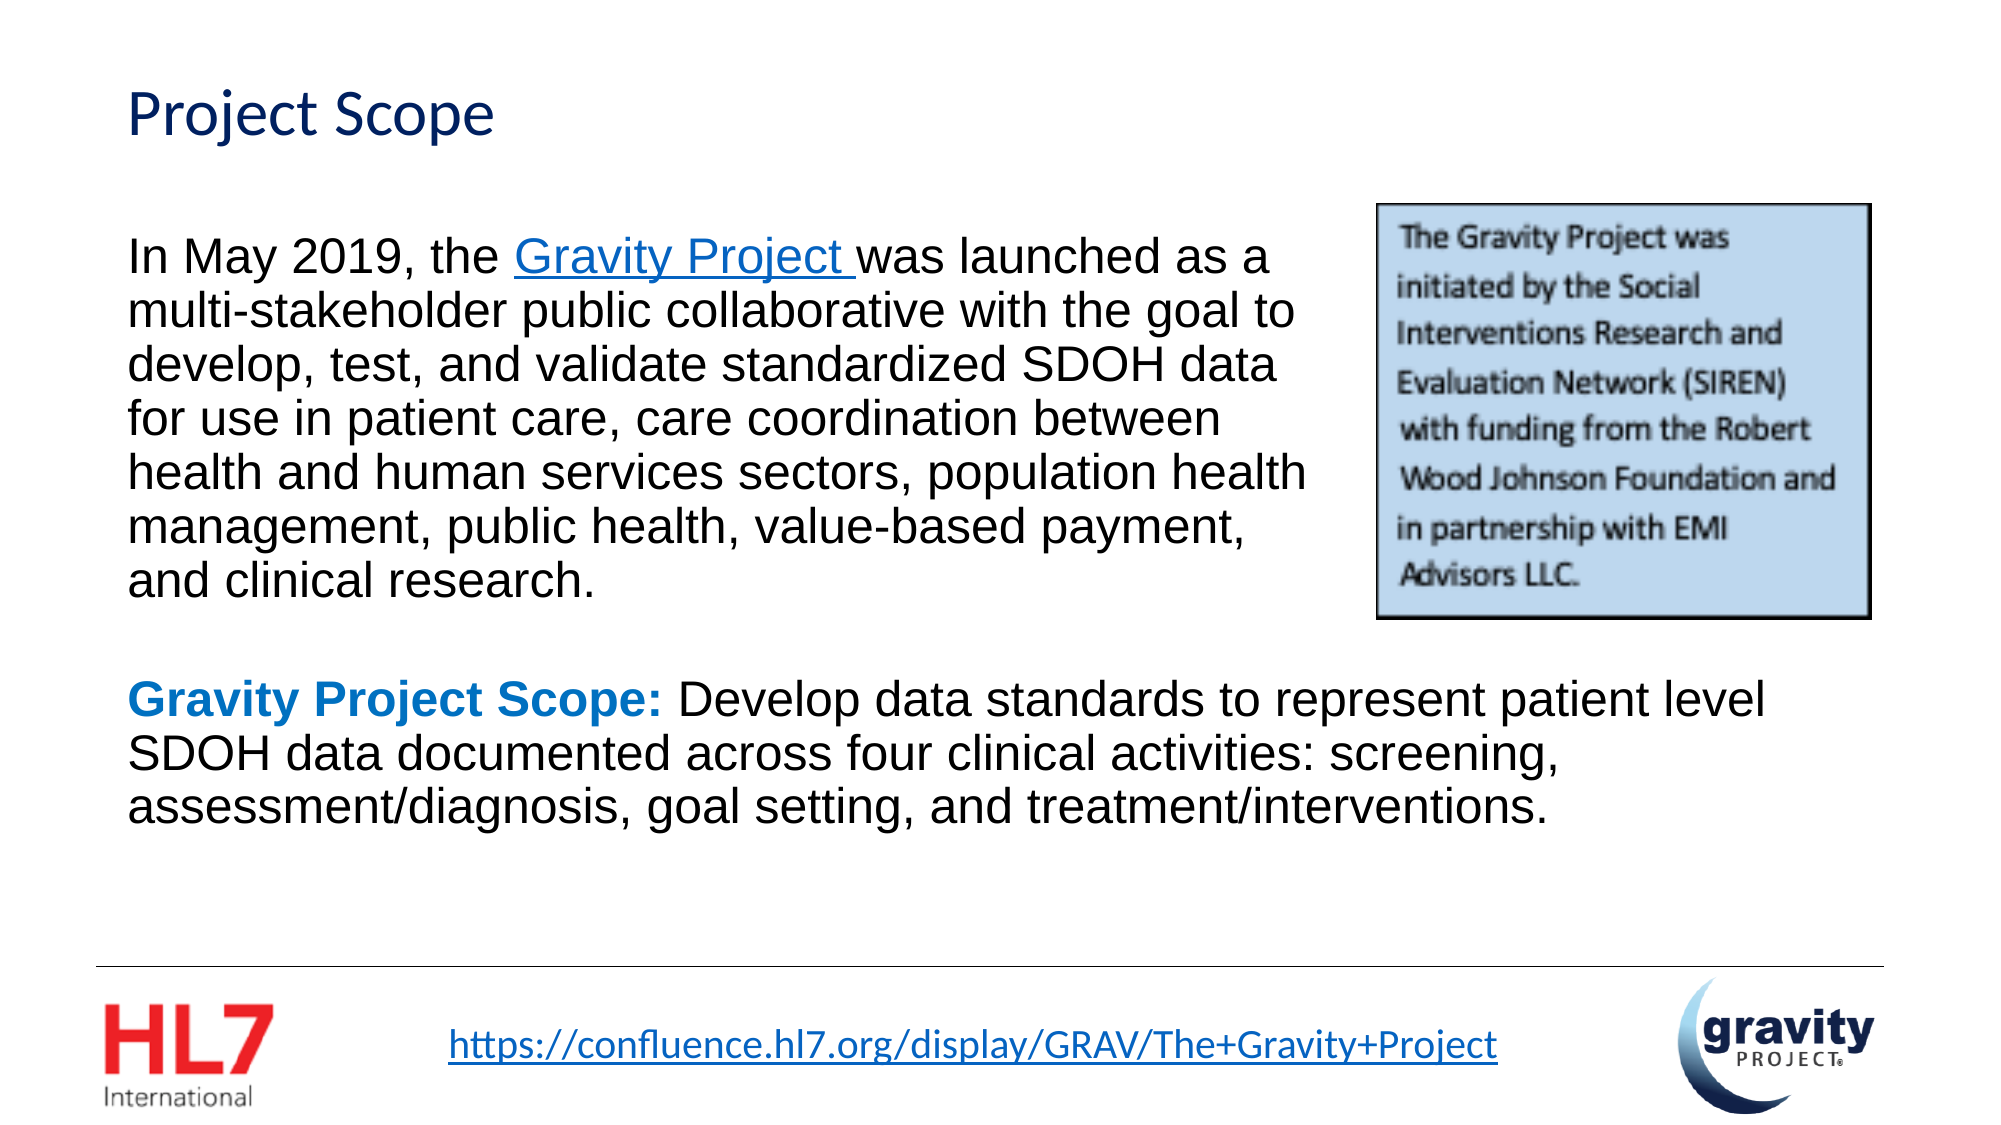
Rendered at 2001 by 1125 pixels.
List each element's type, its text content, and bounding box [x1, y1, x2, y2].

picture [87, 980, 275, 1121]
text_box In May 2019, the Gravity Project was launched as a multi-stakeholder public collaborative with the goal to develop, test, and validate standardized SDOH data for use in patient care, care coordination between health and human services sectors, population health management, public health, value-based payment, and clinical research. [112, 223, 1325, 616]
picture [1376, 203, 1872, 620]
text_box https://confluence.hl7.org/display/GRAV/The+Gravity+Project [433, 1009, 1567, 1075]
text_box Gravity Project Scope: Develop data standards to represent patient level SDOH data documented across four clinical activities: screening, assessment/diagnosis, goal setting, and treatment/interventions. [112, 665, 1894, 843]
picture [1669, 967, 1882, 1125]
title Project Scope [112, 5, 1838, 223]
